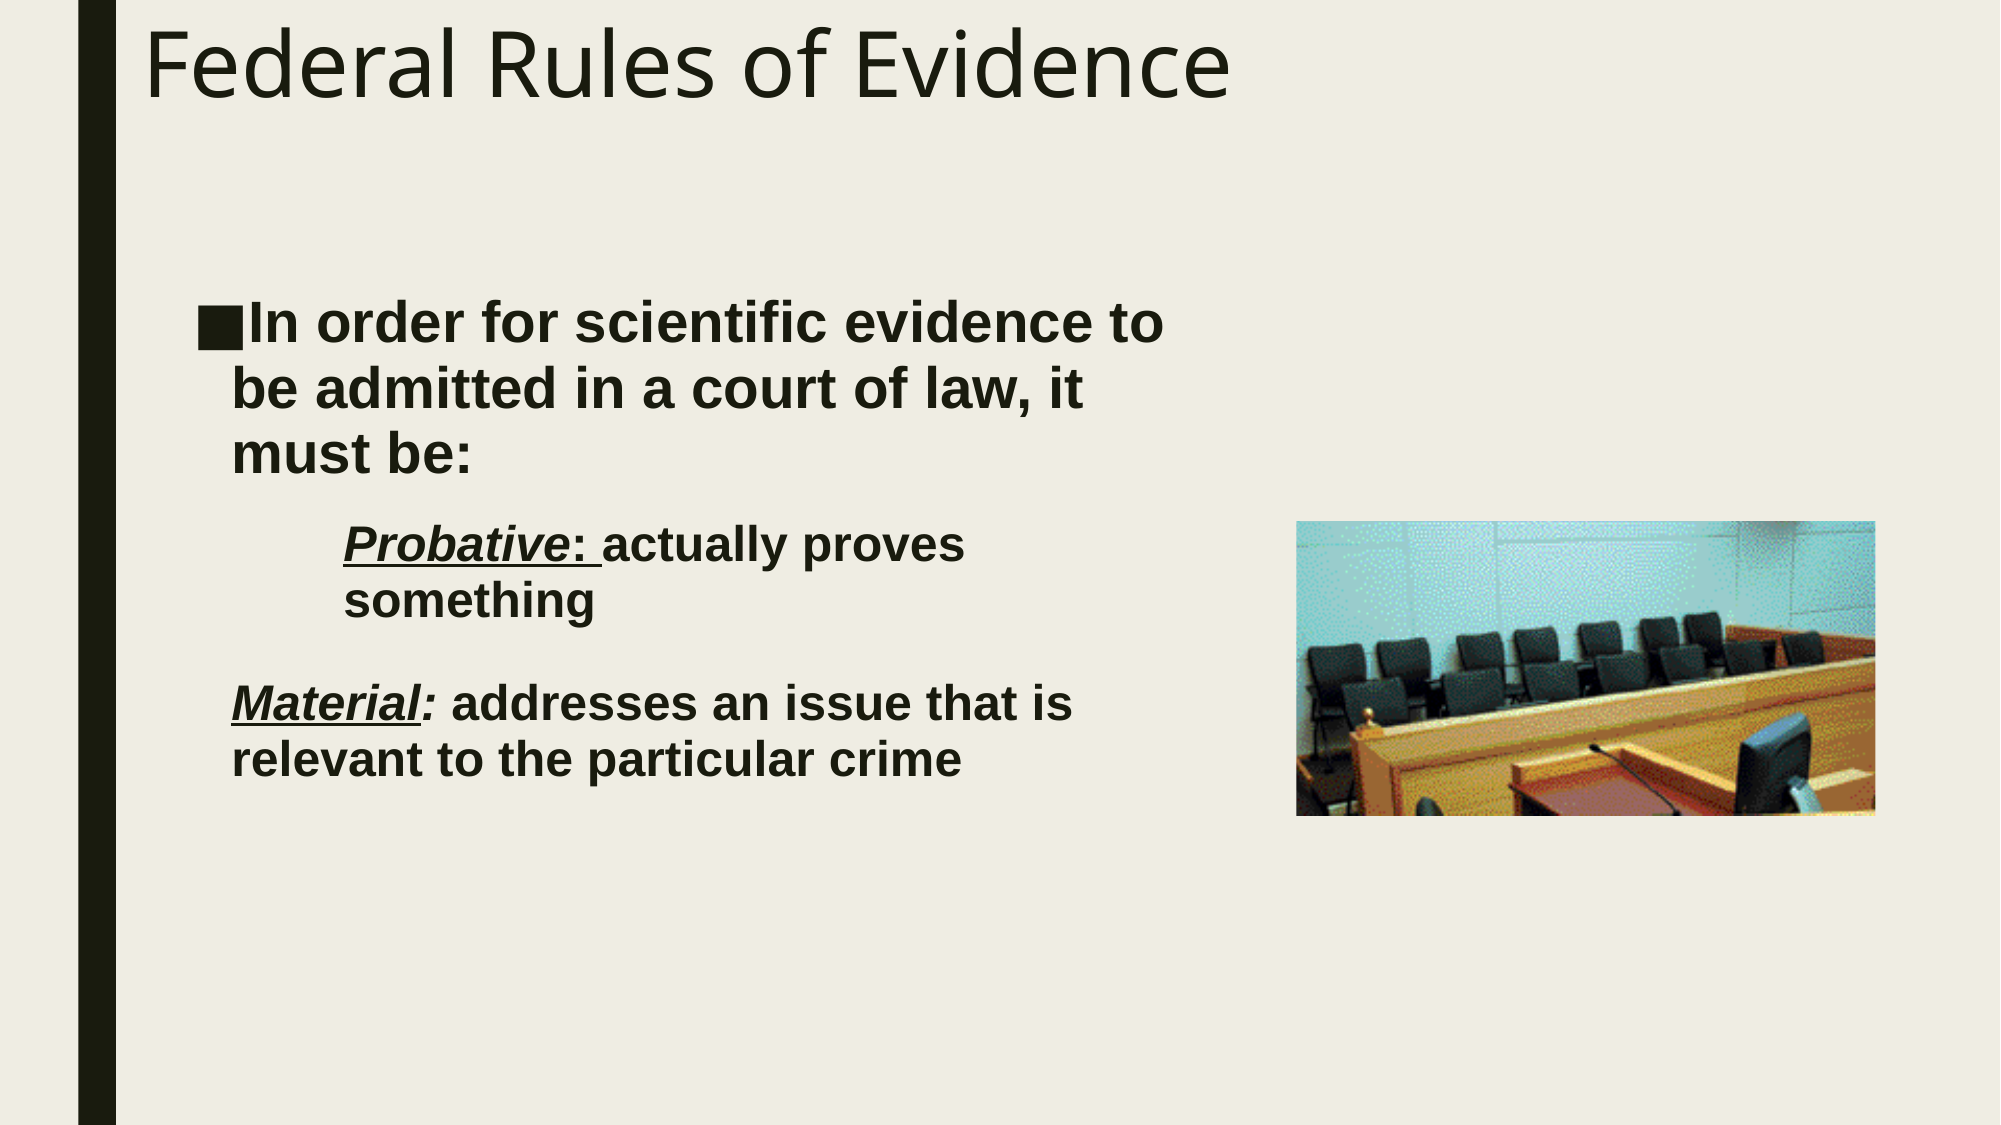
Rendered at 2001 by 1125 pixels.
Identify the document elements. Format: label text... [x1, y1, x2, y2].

title Federal Rules of Evidence [127, 12, 1702, 256]
picture [1296, 521, 1876, 816]
list In order for scientific evidence to be admitted in a court of law, it must be: Probative: actually proves something Material: addresses an issue that is relevant to the particular crime [178, 282, 1222, 1063]
